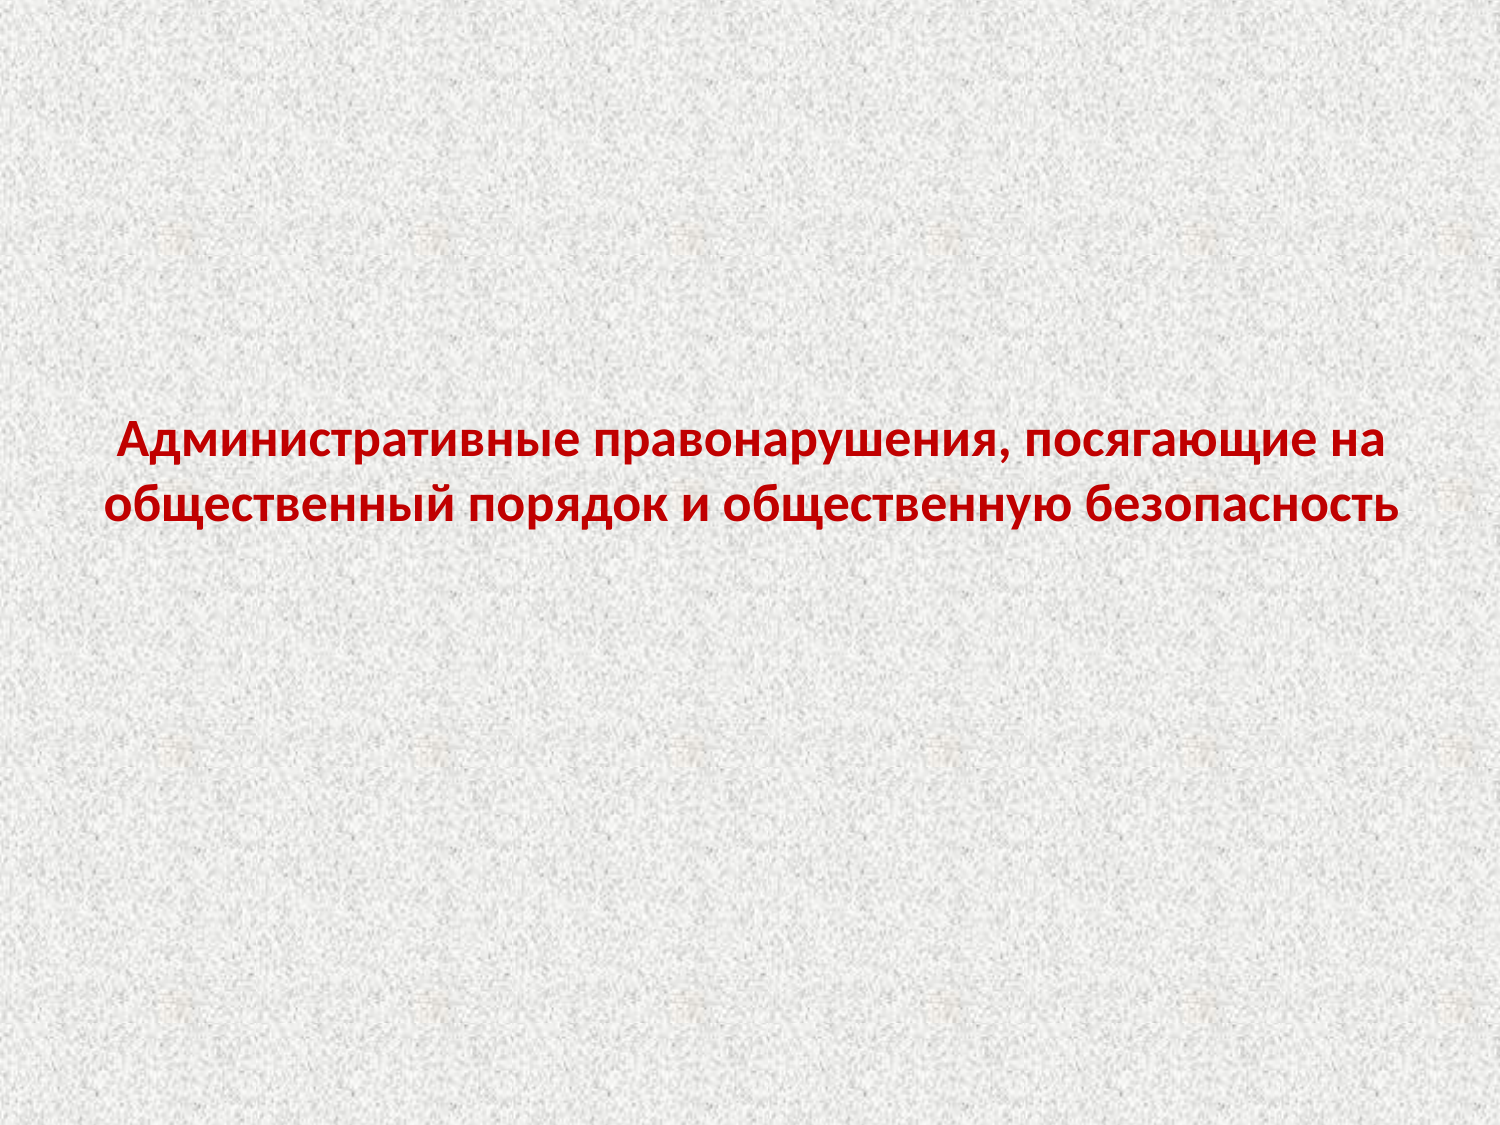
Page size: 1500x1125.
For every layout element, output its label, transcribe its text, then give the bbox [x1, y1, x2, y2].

title Административные правонарушения, посягающие на общественный порядок и общественную безопасность [76, 373, 1427, 561]
picture [0, 0, 1500, 1125]
